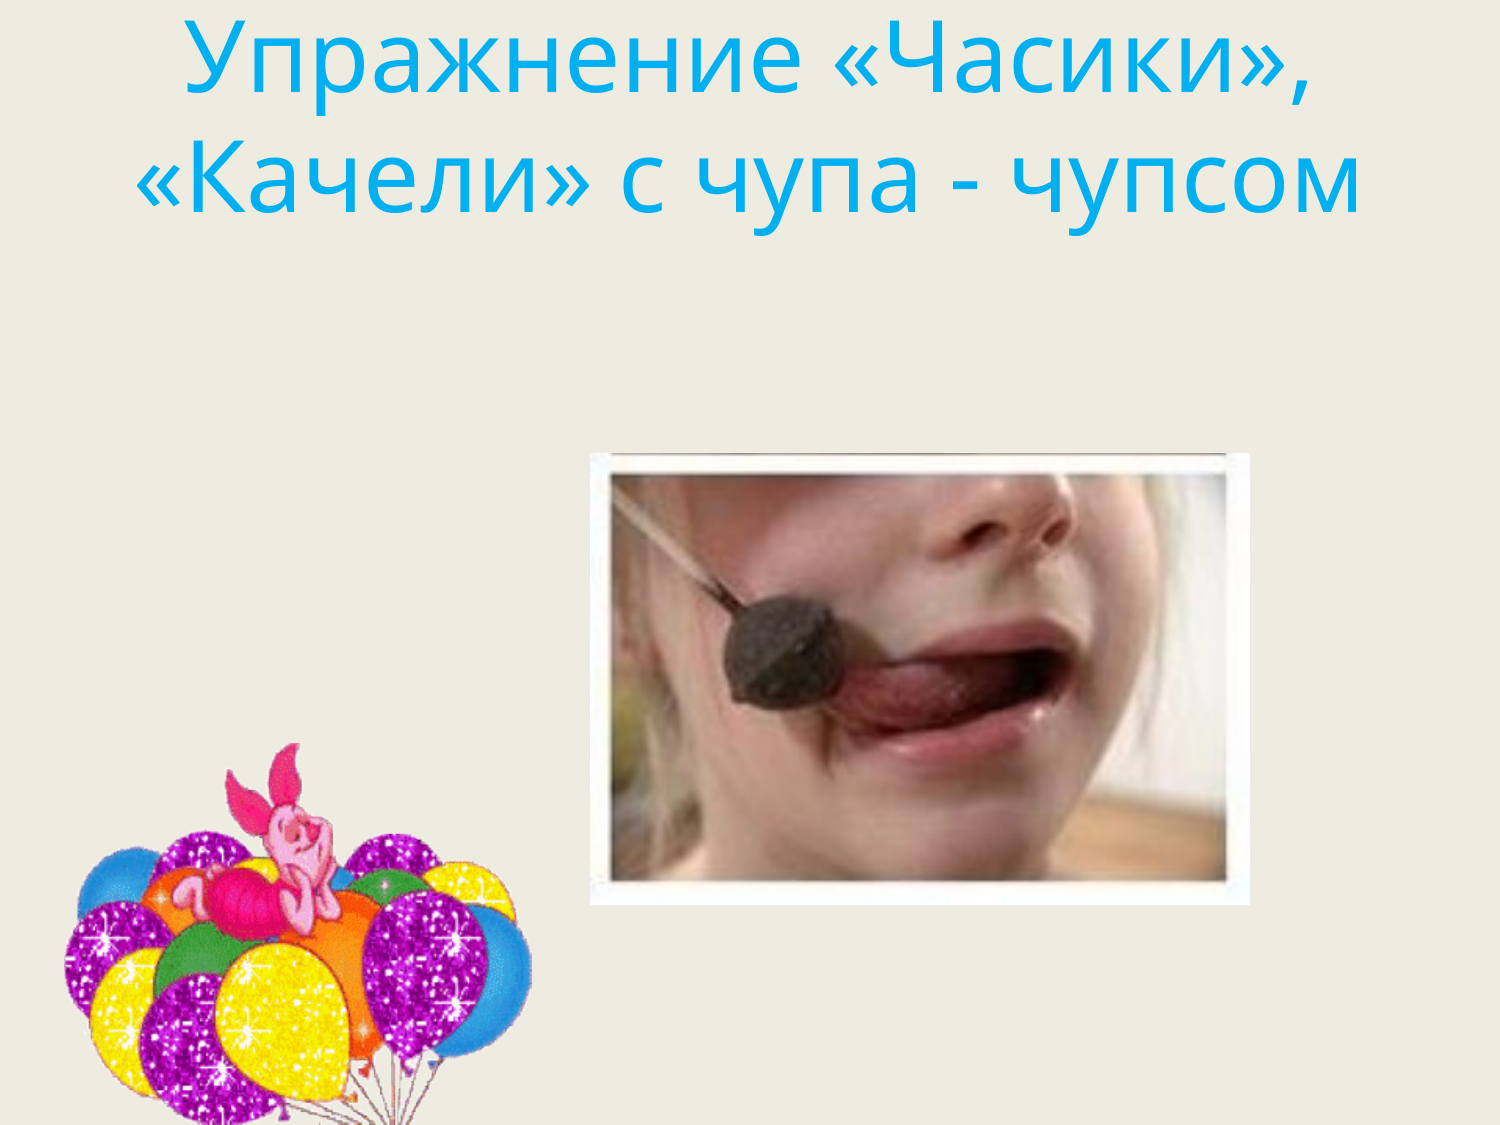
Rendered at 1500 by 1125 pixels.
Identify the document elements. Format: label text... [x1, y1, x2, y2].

picture [590, 452, 1250, 906]
title Упражнение «Часики», «Качели» с чупа - чупсом [0, 42, 1500, 303]
picture [64, 743, 532, 1125]
